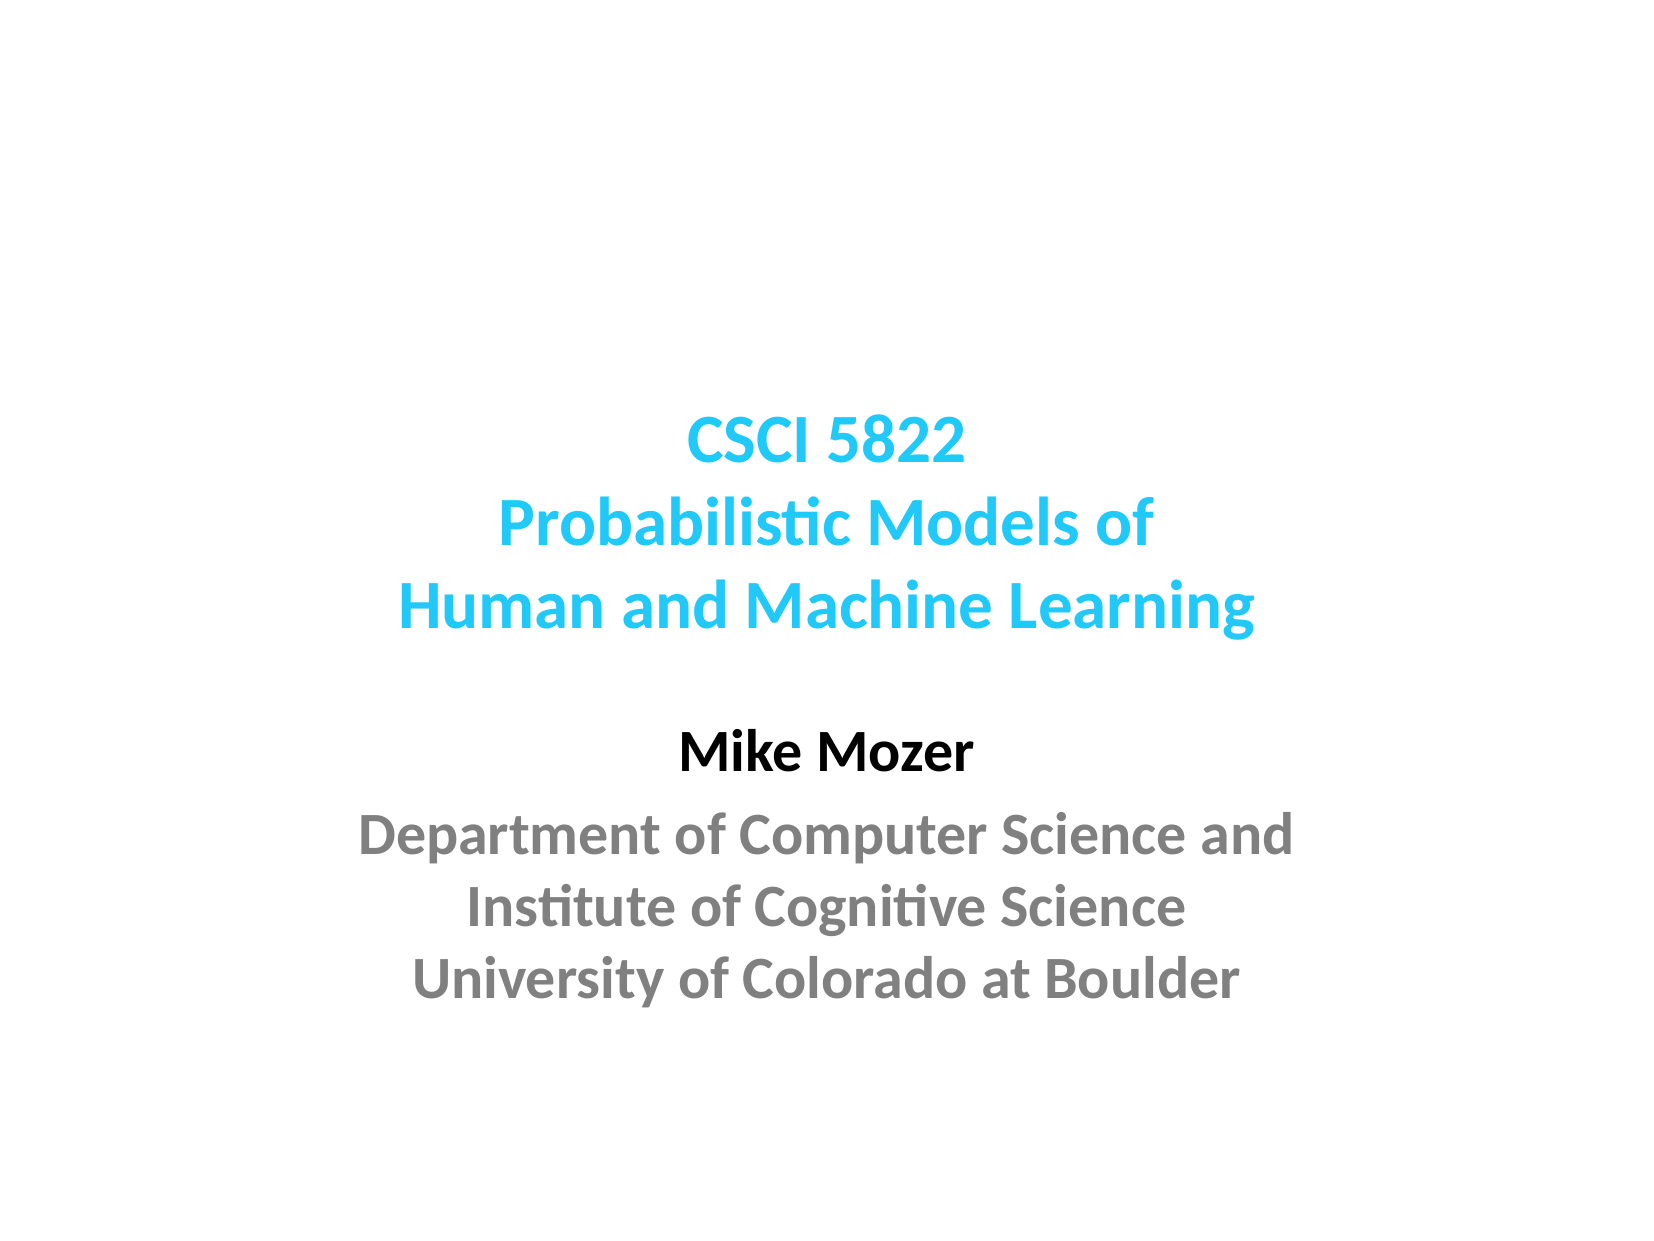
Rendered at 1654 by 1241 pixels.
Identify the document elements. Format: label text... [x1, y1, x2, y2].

title CSCI 5822 Probabilistic Models of Human and Machine Learning [124, 385, 1530, 651]
subtitle Mike Mozer Department of Computer Science and Institute of Cognitive Science University of Colorado at Boulder [248, 702, 1406, 1020]
